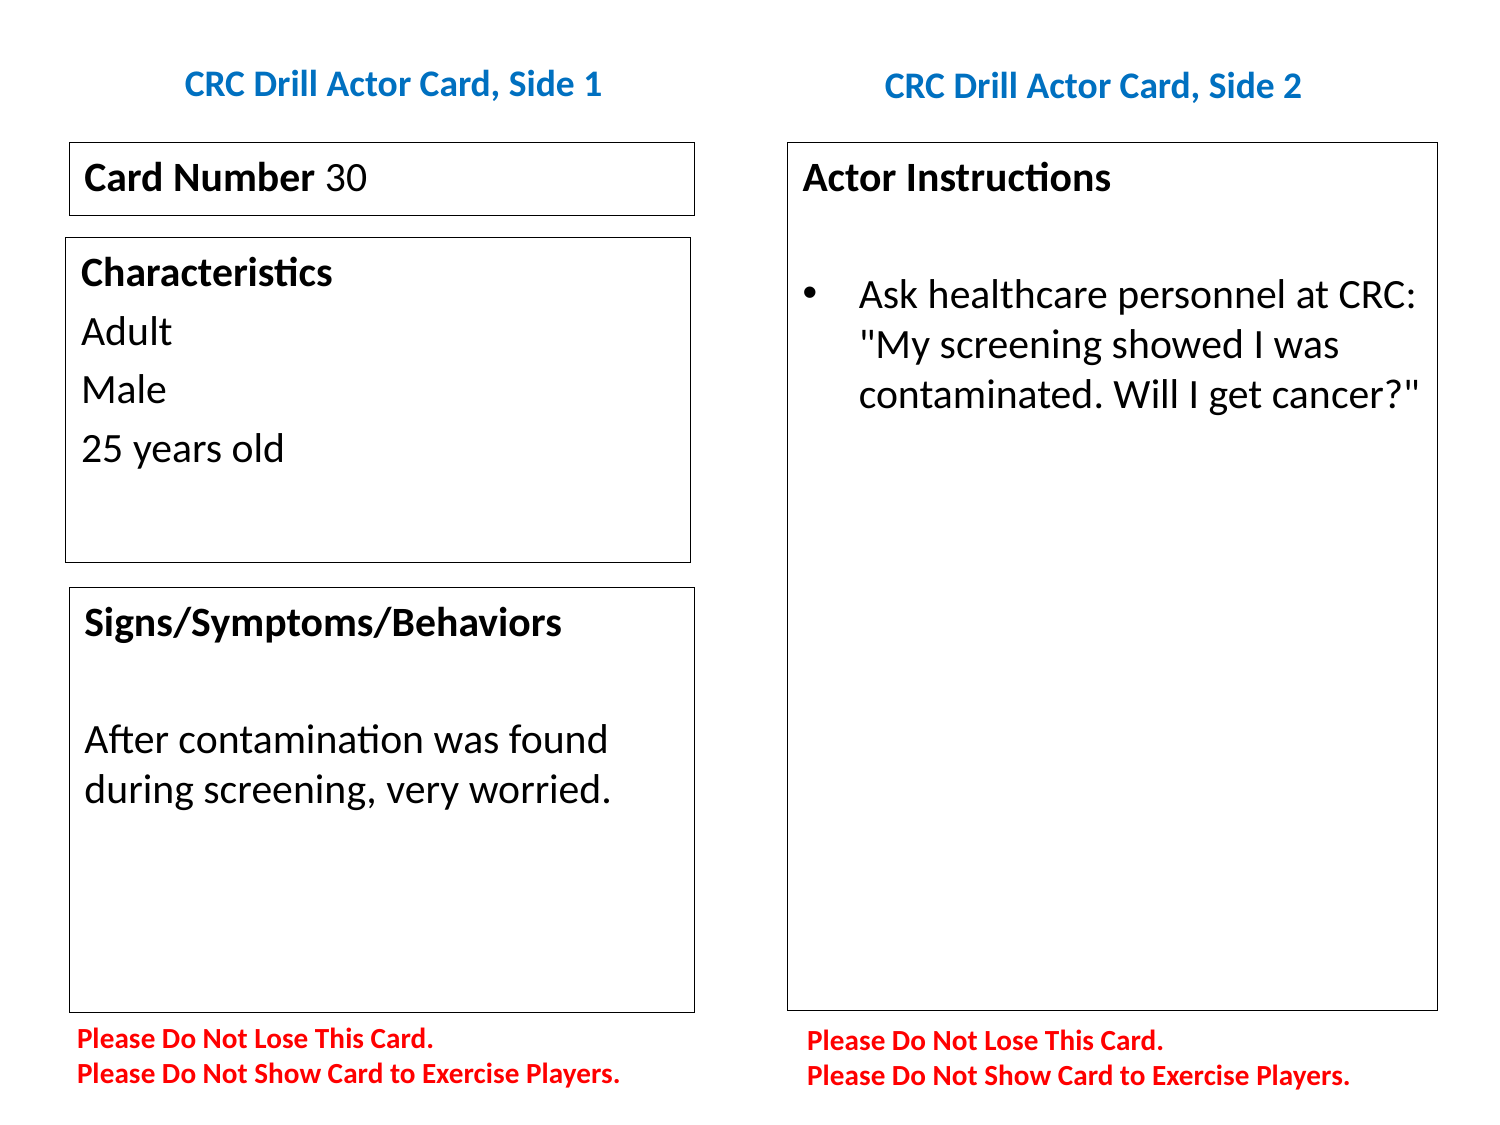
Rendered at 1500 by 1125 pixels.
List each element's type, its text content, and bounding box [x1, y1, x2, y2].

text_box Please Do Not Lose This Card. Please Do Not Show Card to Exercise Players. [62, 1012, 695, 1098]
text_box Signs/Symptoms/Behaviors After contamination was found during screening, very worried. [69, 587, 695, 1013]
text_box Card Number 30 [69, 142, 695, 216]
list Characteristics Adult Male 25 years old [65, 237, 691, 563]
list Actor Instructions Ask healthcare personnel at CRC: "My screening showed I was contaminated. Will I get cancer?" [787, 142, 1438, 1011]
title CRC Drill Actor Card, Side 1 [62, 23, 725, 141]
text_box CRC Drill Actor Card, Side 2 [762, 24, 1425, 143]
text_box Please Do Not Lose This Card. Please Do Not Show Card to Exercise Players. [792, 1013, 1425, 1099]
